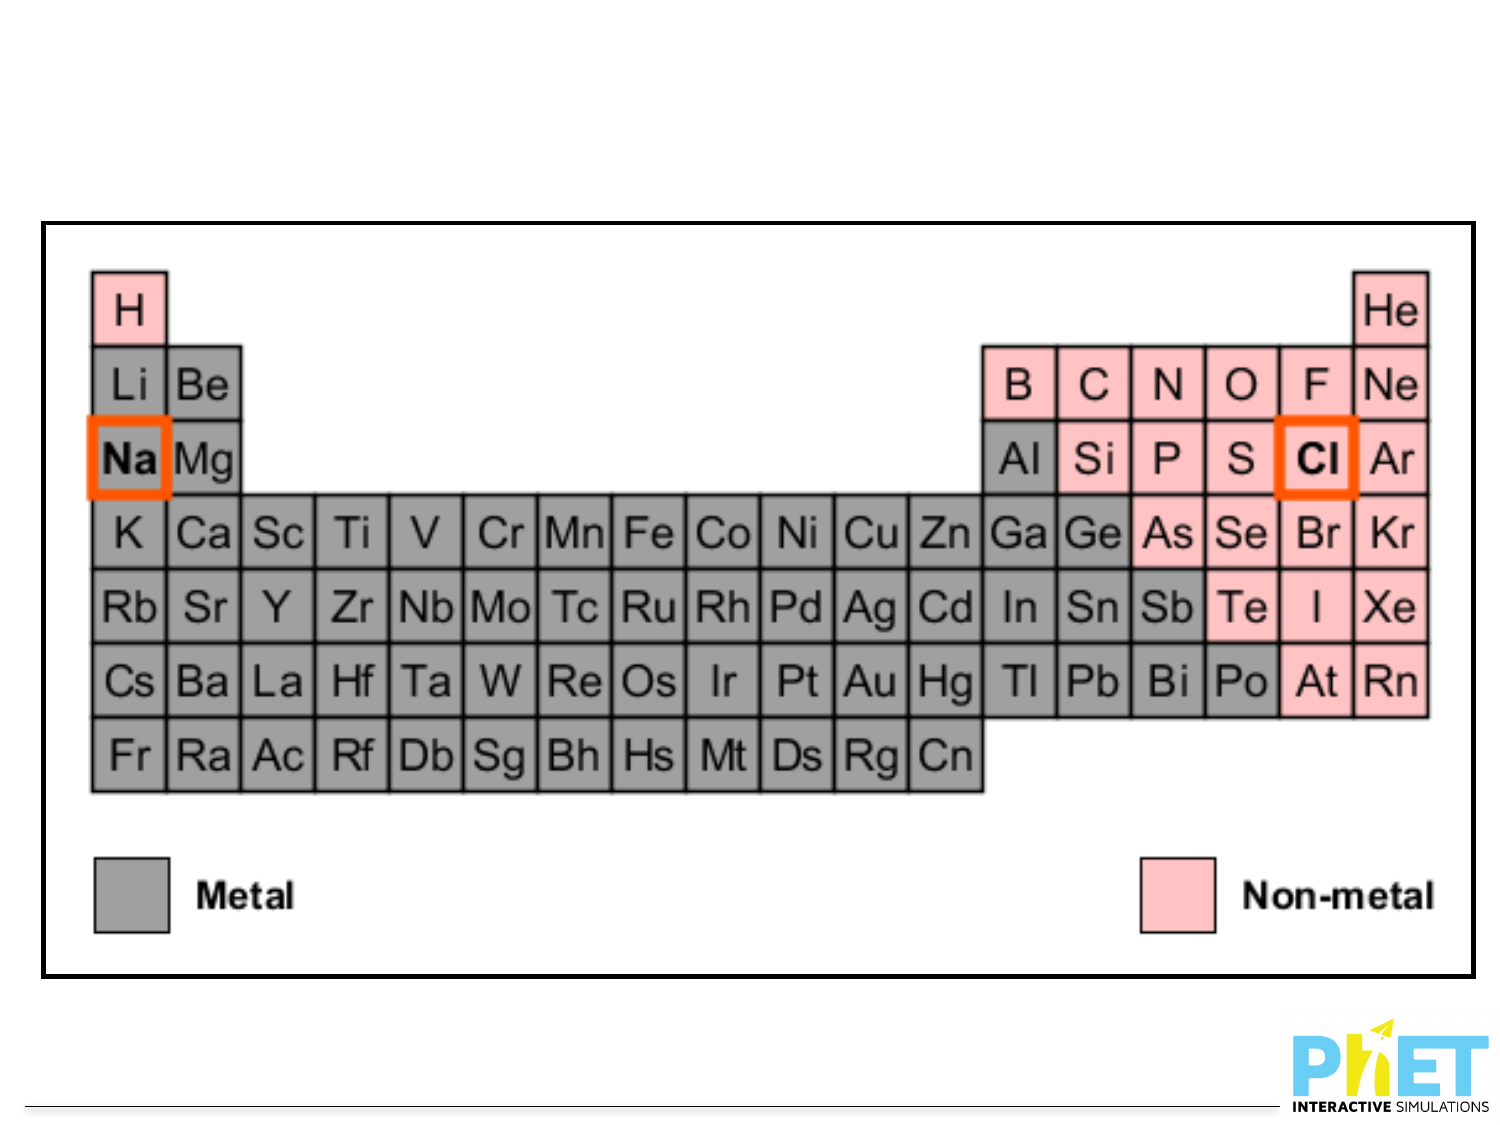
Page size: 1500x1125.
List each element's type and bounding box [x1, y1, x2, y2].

picture [45, 224, 1472, 975]
picture [1279, 1007, 1500, 1125]
